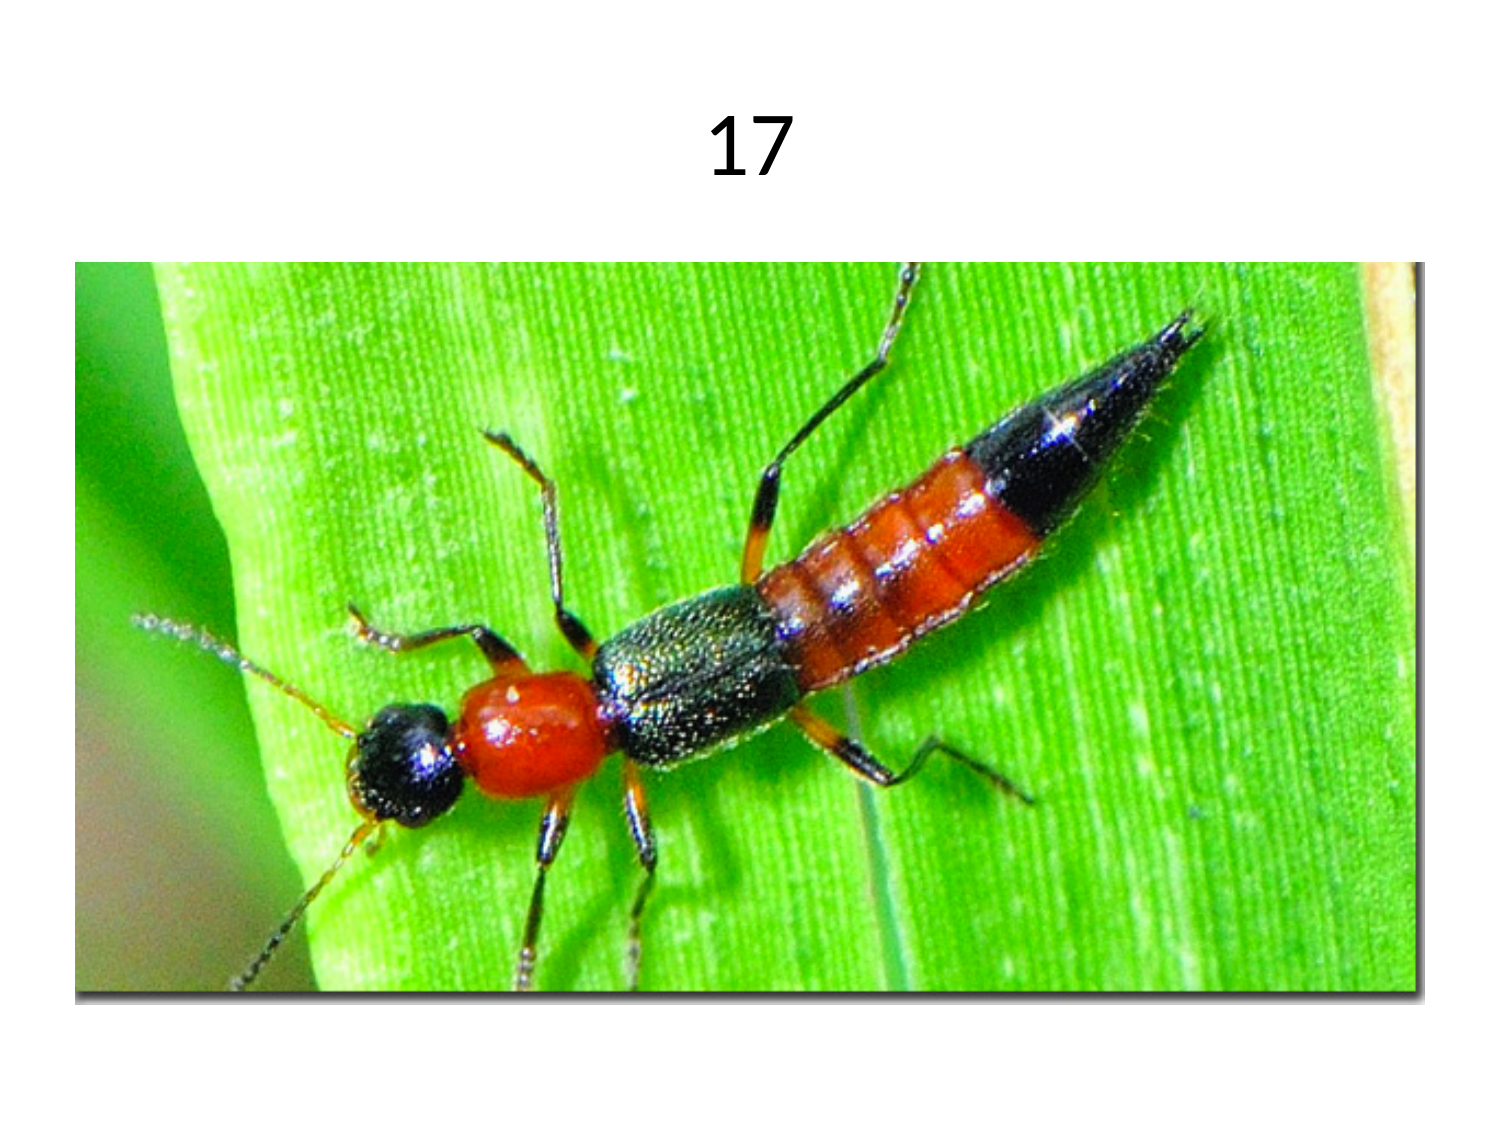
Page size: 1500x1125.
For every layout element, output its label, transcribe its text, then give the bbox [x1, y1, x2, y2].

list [74, 262, 1426, 1006]
title 17 [75, 45, 1425, 233]
